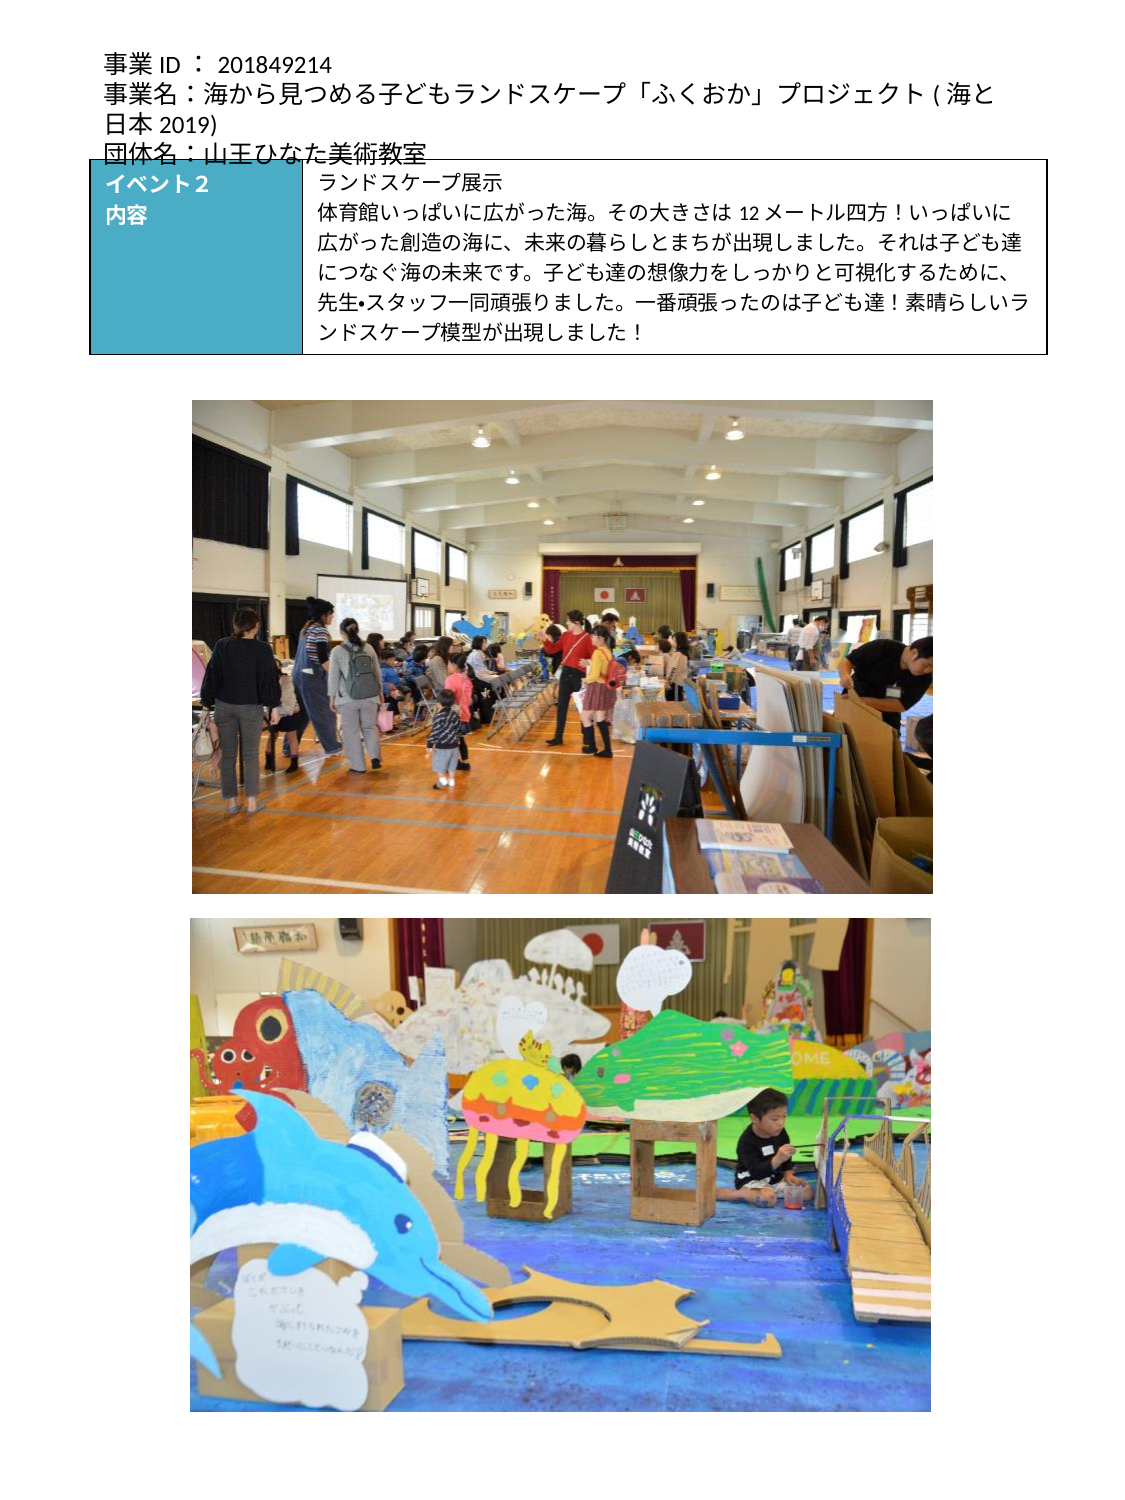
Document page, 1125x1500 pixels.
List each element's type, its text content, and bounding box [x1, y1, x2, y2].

picture [190, 918, 931, 1412]
table_header ランドスケープ展示 体育館いっぱいに広がった海。その大きさは12メートル四方！いっぱいに広がった創造の海に、未来の暮らしとまちが出現しました。それは子ども達につなぐ海の未来です。子ども達の想像力をしっかりと可視化するために、先生・スタッフ一同頑張りました。一番頑張ったのは子ども達！素晴らしいランドスケープ模型が出現しました！ [303, 160, 1046, 354]
text_box 事業ID：201849214 事業名：海から見つめる子どもランドスケープ「ふくおか」プロジェクト(海と日本2019) 団体名：山王ひなた美術教室 [88, 41, 1035, 176]
picture [192, 400, 933, 894]
table_header イベント２ 内容 [91, 176, 302, 354]
